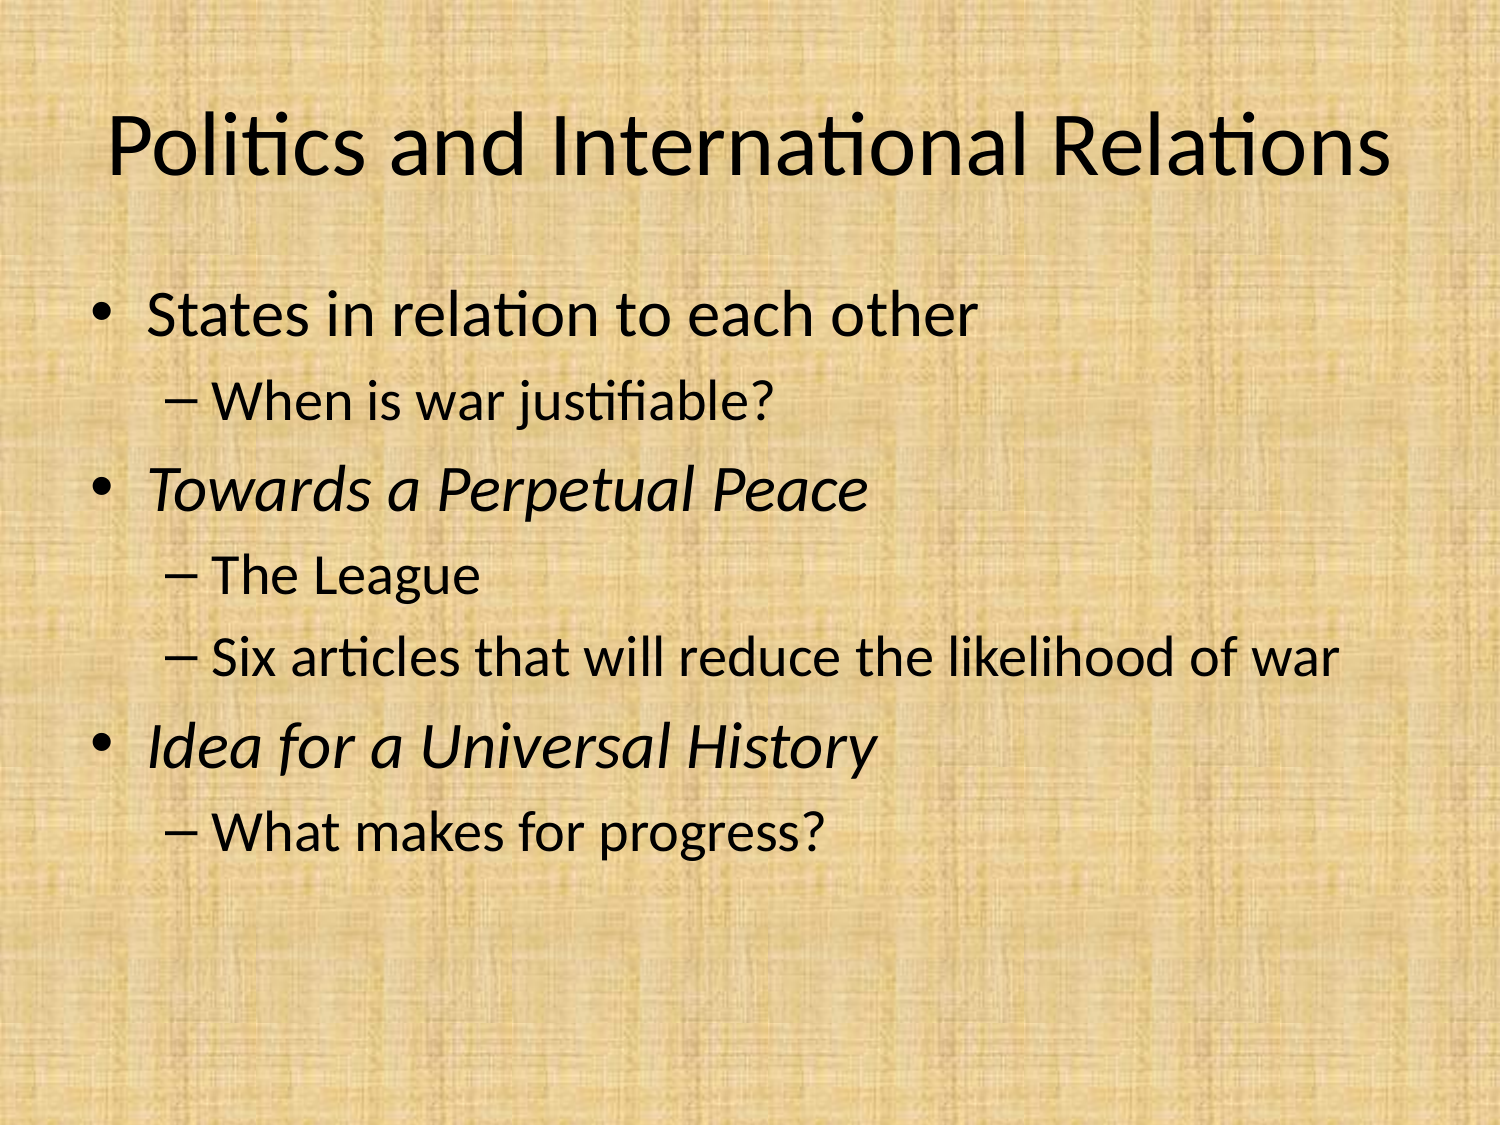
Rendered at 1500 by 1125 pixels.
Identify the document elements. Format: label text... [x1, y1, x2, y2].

list States in relation to each other When is war justifiable? Towards a Perpetual Peace The League Six articles that will reduce the likelihood of war Idea for a Universal History What makes for progress? [75, 262, 1425, 1005]
title Politics and International Relations [75, 45, 1425, 233]
picture [0, 0, 1500, 1125]
